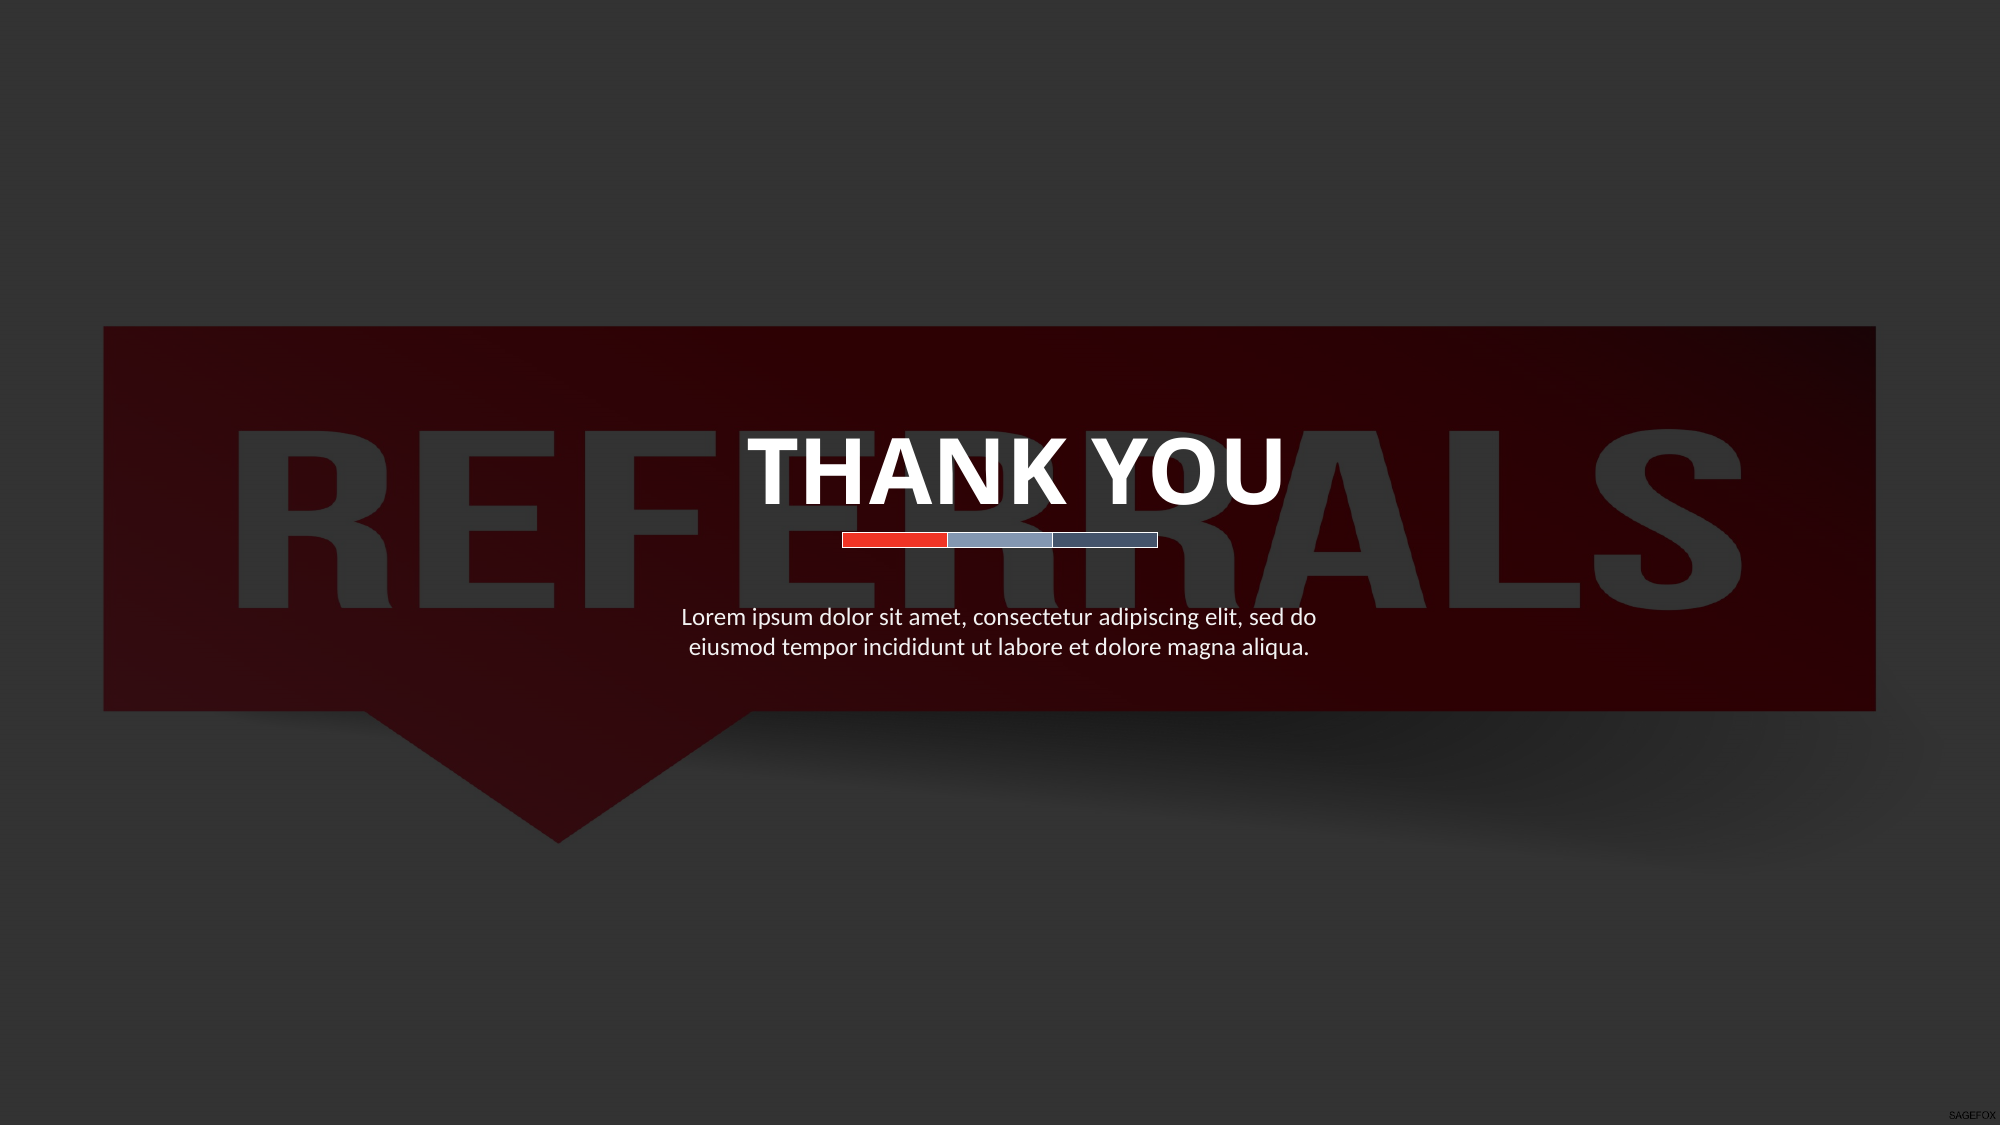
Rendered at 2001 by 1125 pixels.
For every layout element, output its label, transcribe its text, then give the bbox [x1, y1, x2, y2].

text_box Lorem ipsum dolor sit amet, consectetur adipiscing elit, sed do eiusmod tempor incididunt ut labore et dolore magna aliqua. [660, 593, 1340, 668]
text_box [842, 532, 1158, 548]
picture [0, 0, 2001, 1125]
text_box THANK YOU [565, 405, 1470, 531]
